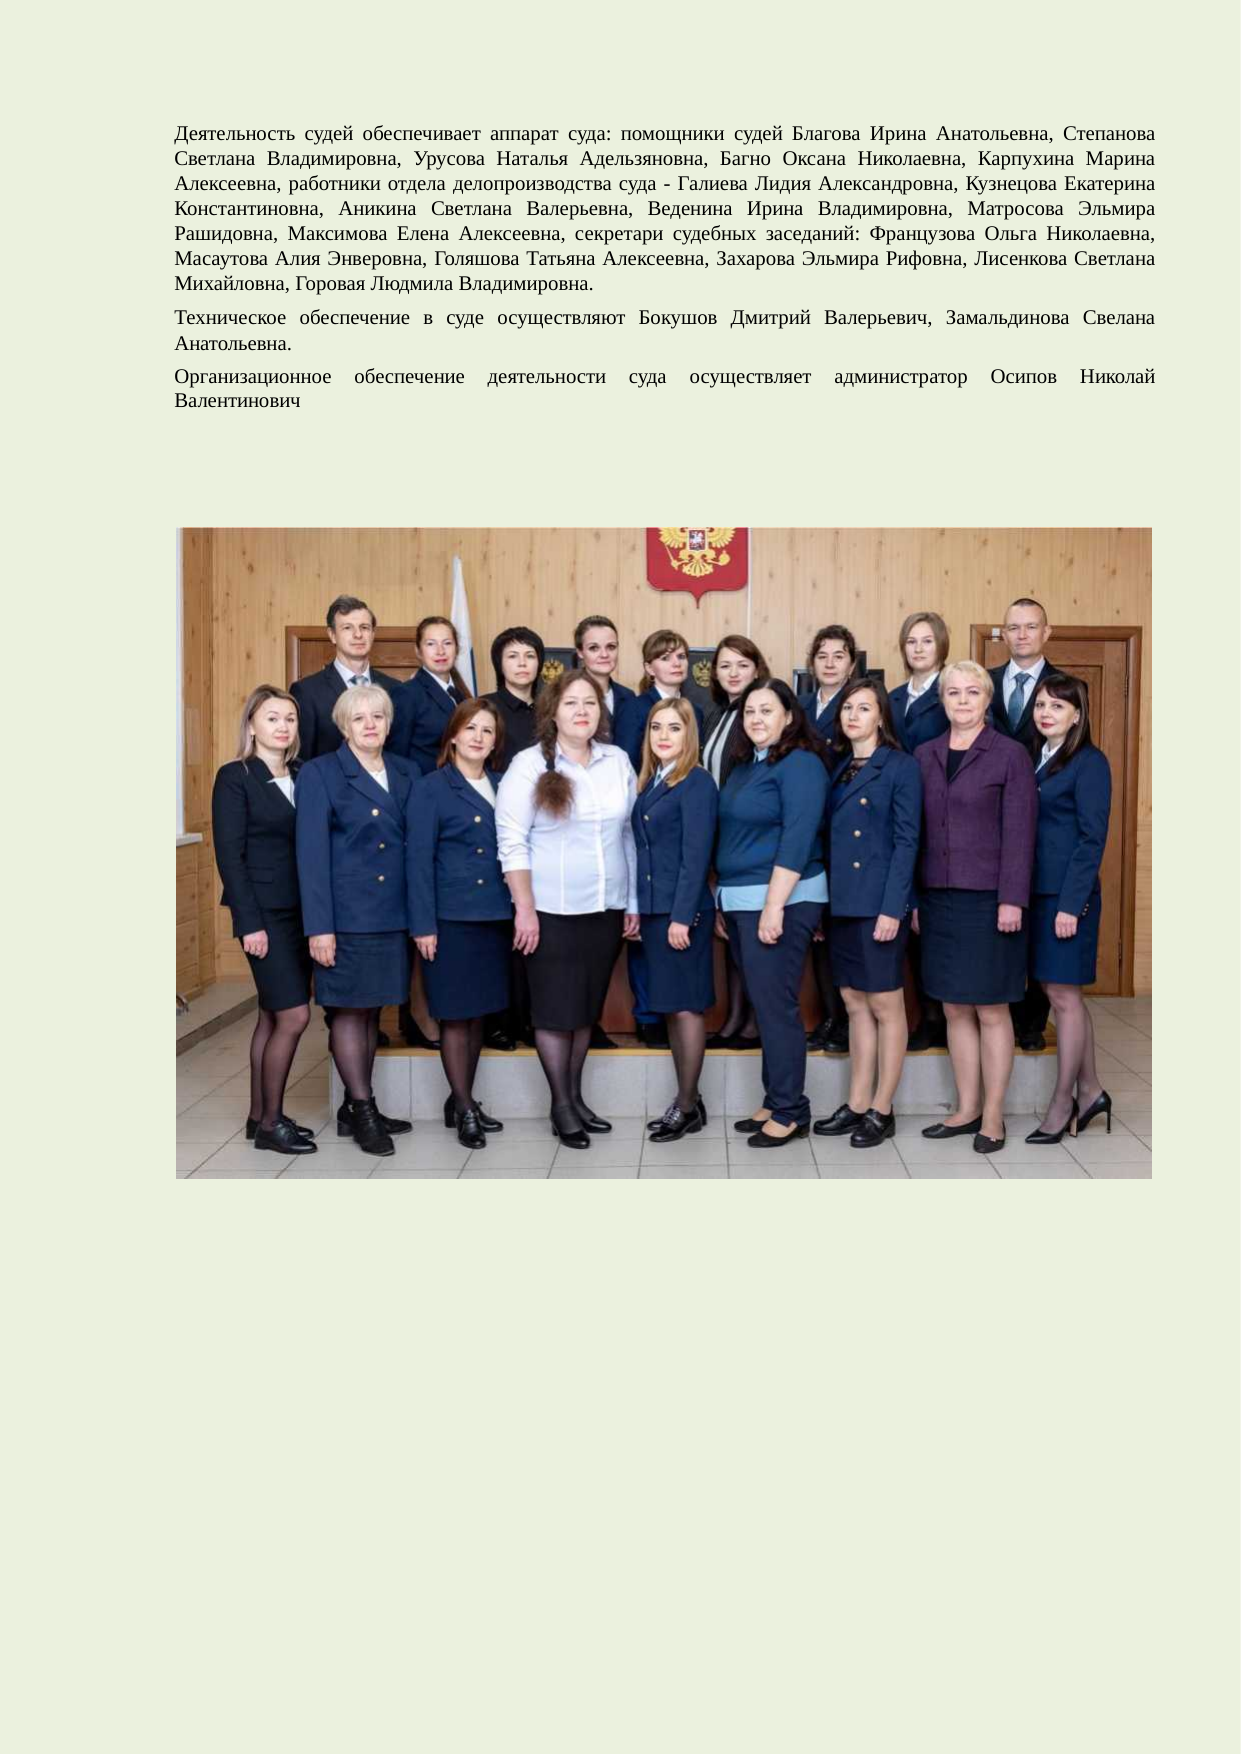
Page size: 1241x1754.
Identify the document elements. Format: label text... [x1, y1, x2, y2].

text_box Деятельность судей обеспечивает аппарат суда: помощники судей Благова Ирина Анатольевна, Степанова Светлана Владимировна, Урусова Наталья Адельзяновна, Багно Оксана Николаевна, Карпухина Марина Алексеевна, работники отдела делопроизводства суда - Галиева Лидия Александровна, Кузнецова Екатерина Константиновна, Аникина Светлана Валерьевна, Веденина Ирина Владимировна, Матросова Эльмира Рашидовна, Максимова Елена Алексеевна, секретари судебных заседаний: Французова Ольга Николаевна, Масаутова Алия Энверовна, Голяшова Татьяна Алексеевна, Захарова Эльмира Рифовна, Лисенкова Светлана Михайловна, Горовая Людмила Владимировна. Техническое обеспечение в суде осуществляют Бокушов Дмитрий Валерьевич, Замальдинова Свелана Анатольевна. Организационное обеспечение деятельности суда осуществляет администратор Осипов Николай Валентинович [174, 119, 1156, 460]
picture [176, 527, 1153, 1180]
